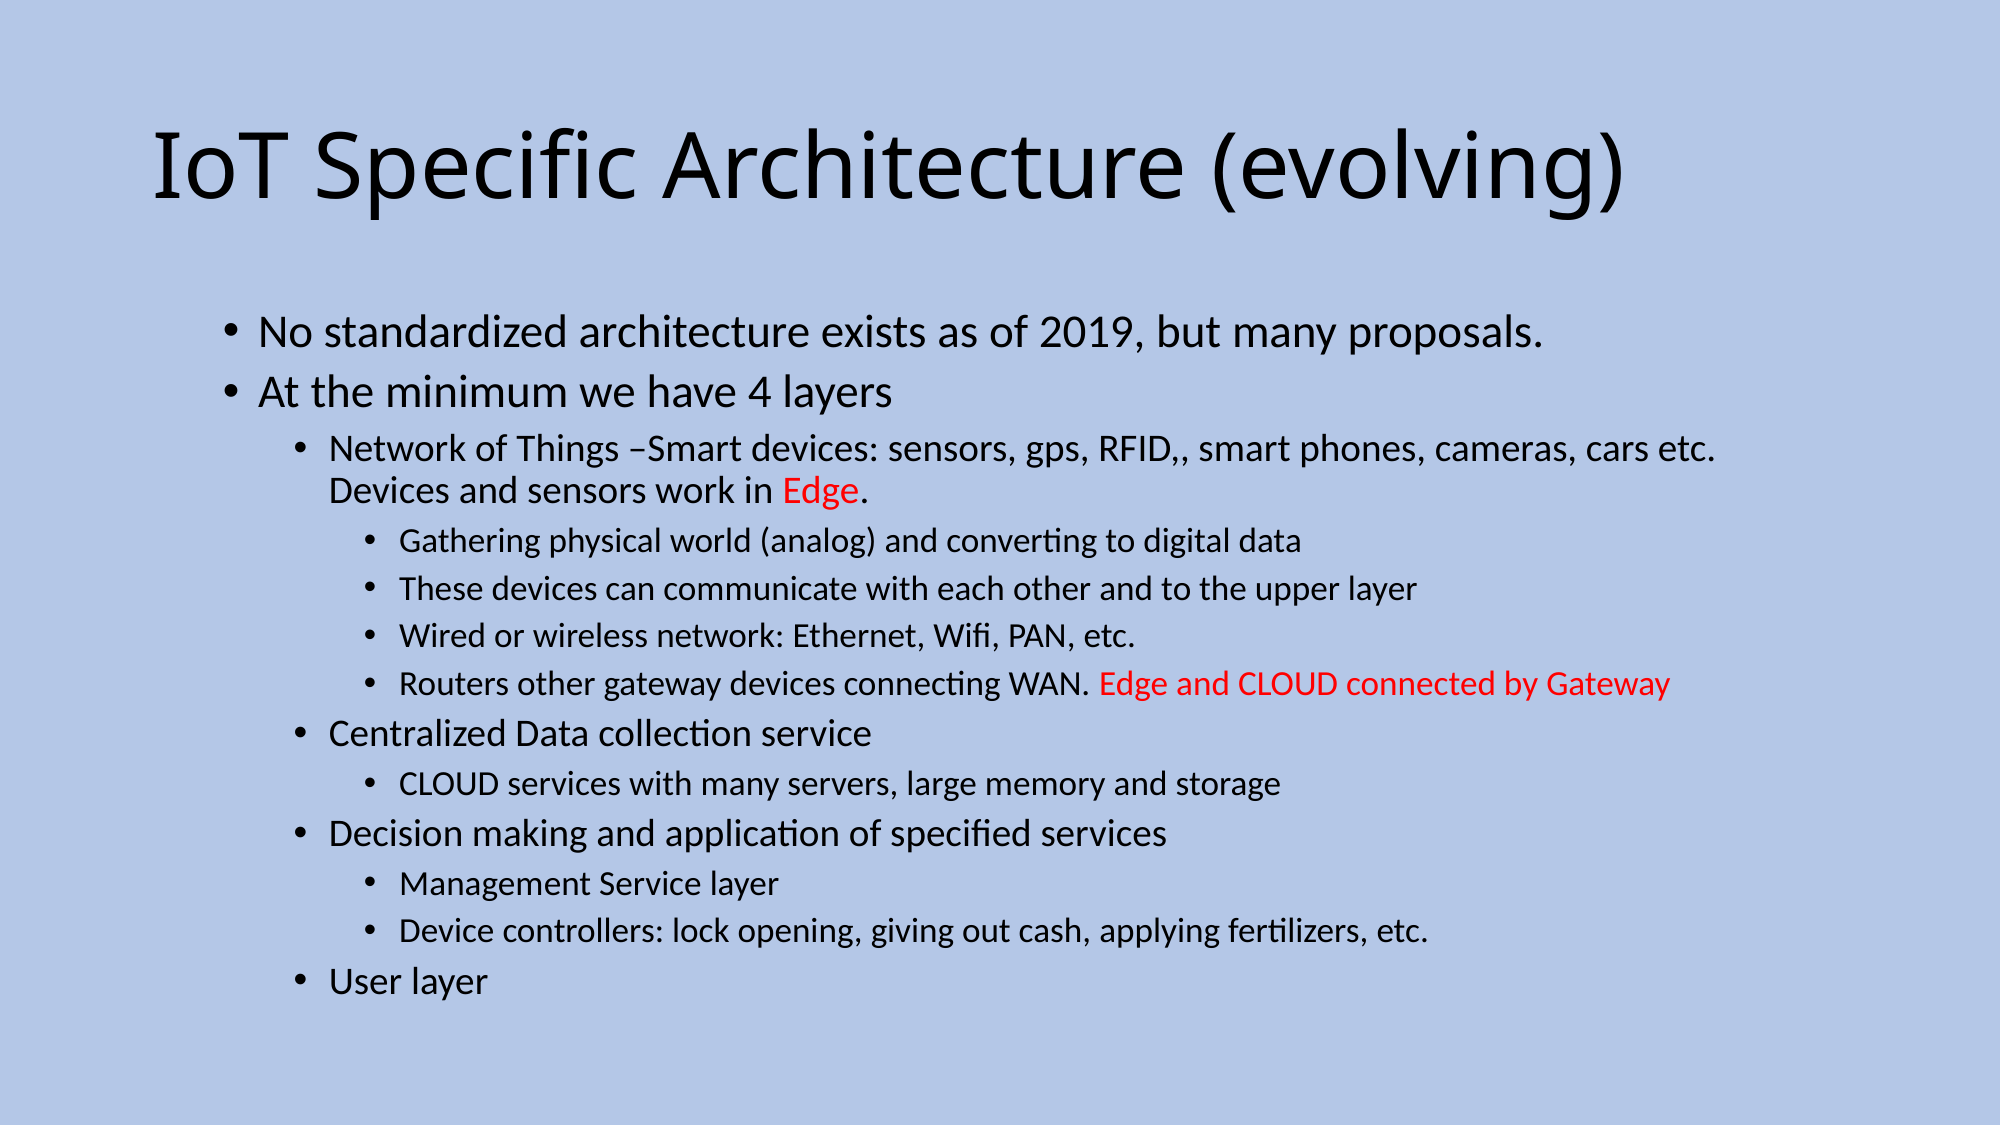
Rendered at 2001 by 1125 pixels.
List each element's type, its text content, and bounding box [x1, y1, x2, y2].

list No standardized architecture exists as of 2019, but many proposals. At the minimum we have 4 layers Network of Things –Smart devices: sensors, gps, RFID,, smart phones, cameras, cars etc. Devices and sensors work in Edge. Gathering physical world (analog) and converting to digital data These devices can communicate with each other and to the upper layer Wired or wireless network: Ethernet, Wifi, PAN, etc. Routers other gateway devices connecting WAN. Edge and CLOUD connected by Gateway Centralized Data collection service CLOUD services with many servers, large memory and storage Decision making and application of specified services Management Service layer Device controllers: lock opening, giving out cash, applying fertilizers, etc. User layer [137, 299, 1863, 1014]
title IoT Specific Architecture (evolving) [137, 59, 1863, 278]
